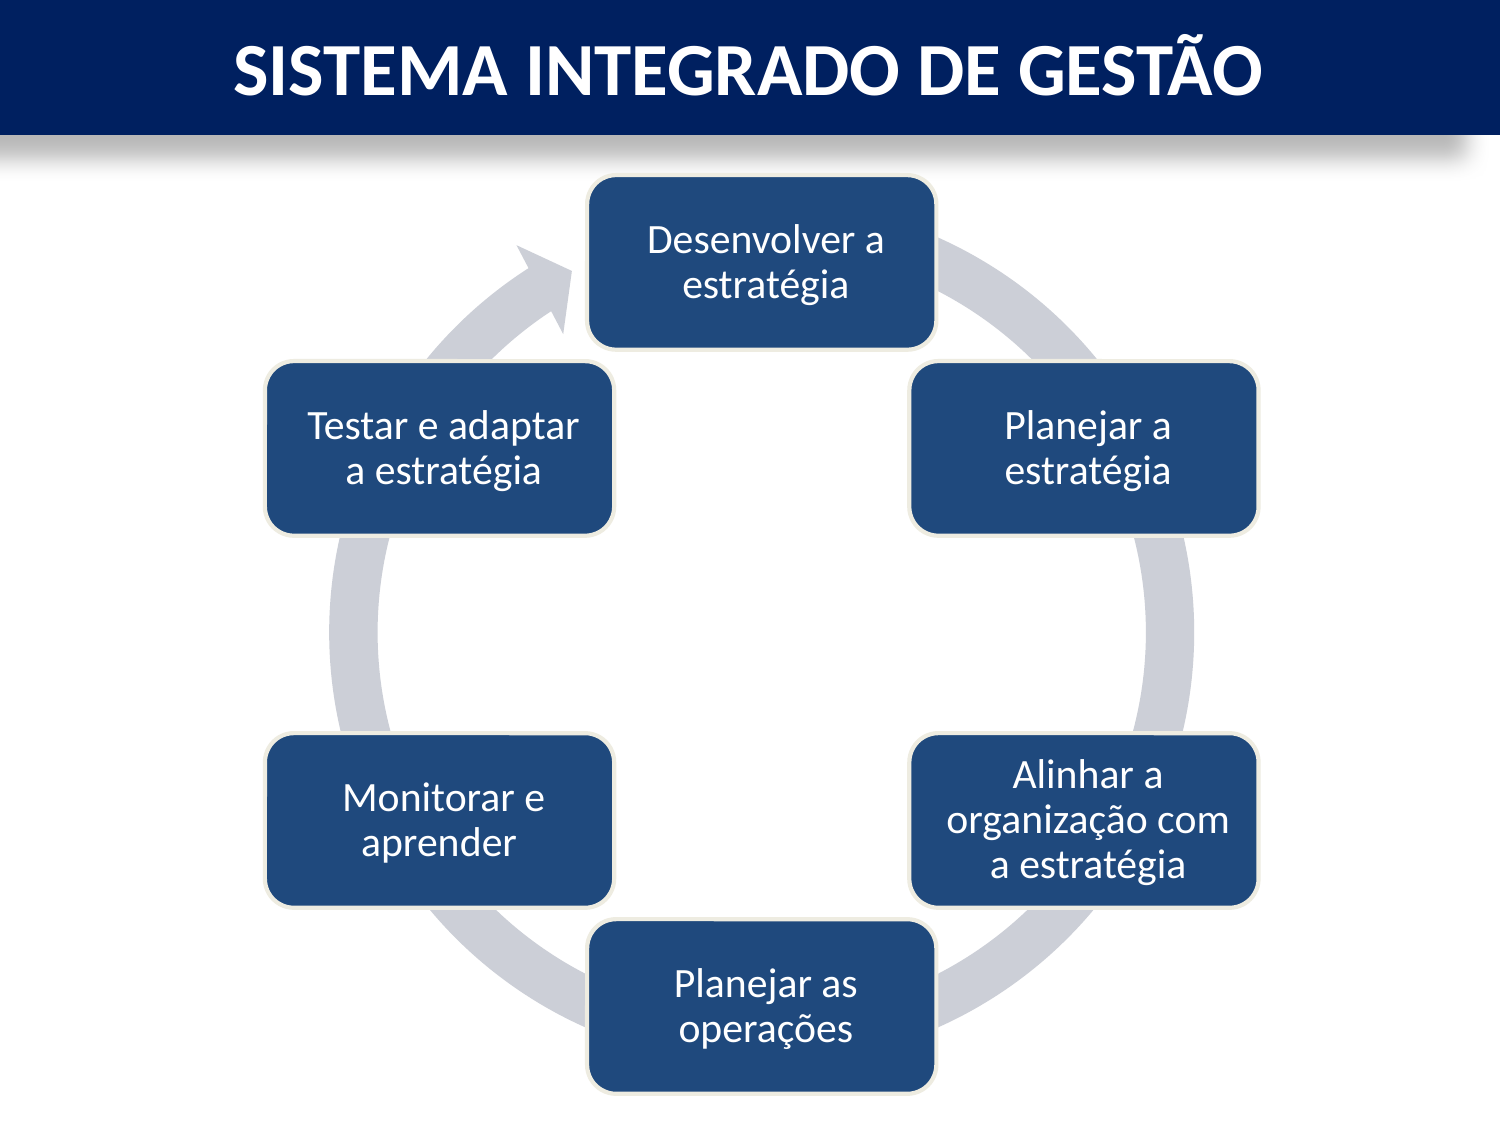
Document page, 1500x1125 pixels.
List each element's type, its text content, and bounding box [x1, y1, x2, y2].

text_box SISTEMA INTEGRADO DE GESTÃO [0, 0, 1500, 135]
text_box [76, 174, 1448, 1095]
